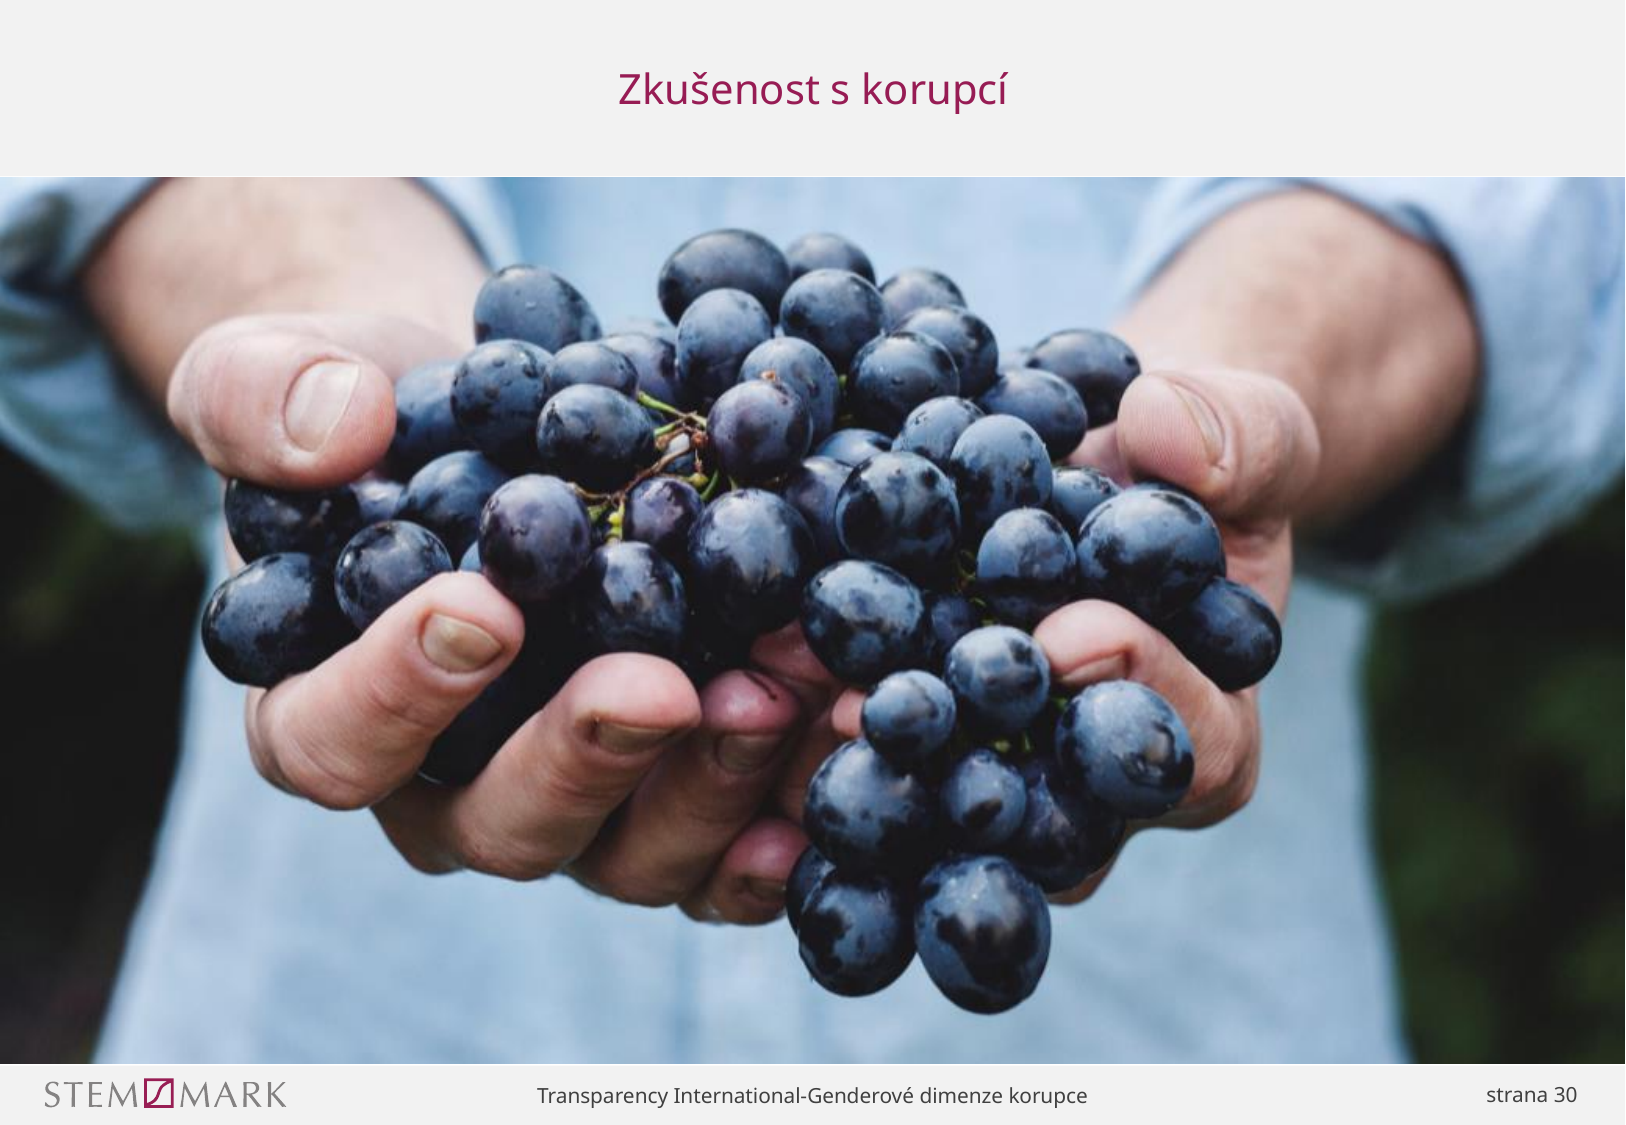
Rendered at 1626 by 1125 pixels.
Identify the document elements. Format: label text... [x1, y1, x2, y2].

title Zkušenost s korupcí [45, 0, 1582, 176]
picture [0, 177, 1625, 1065]
